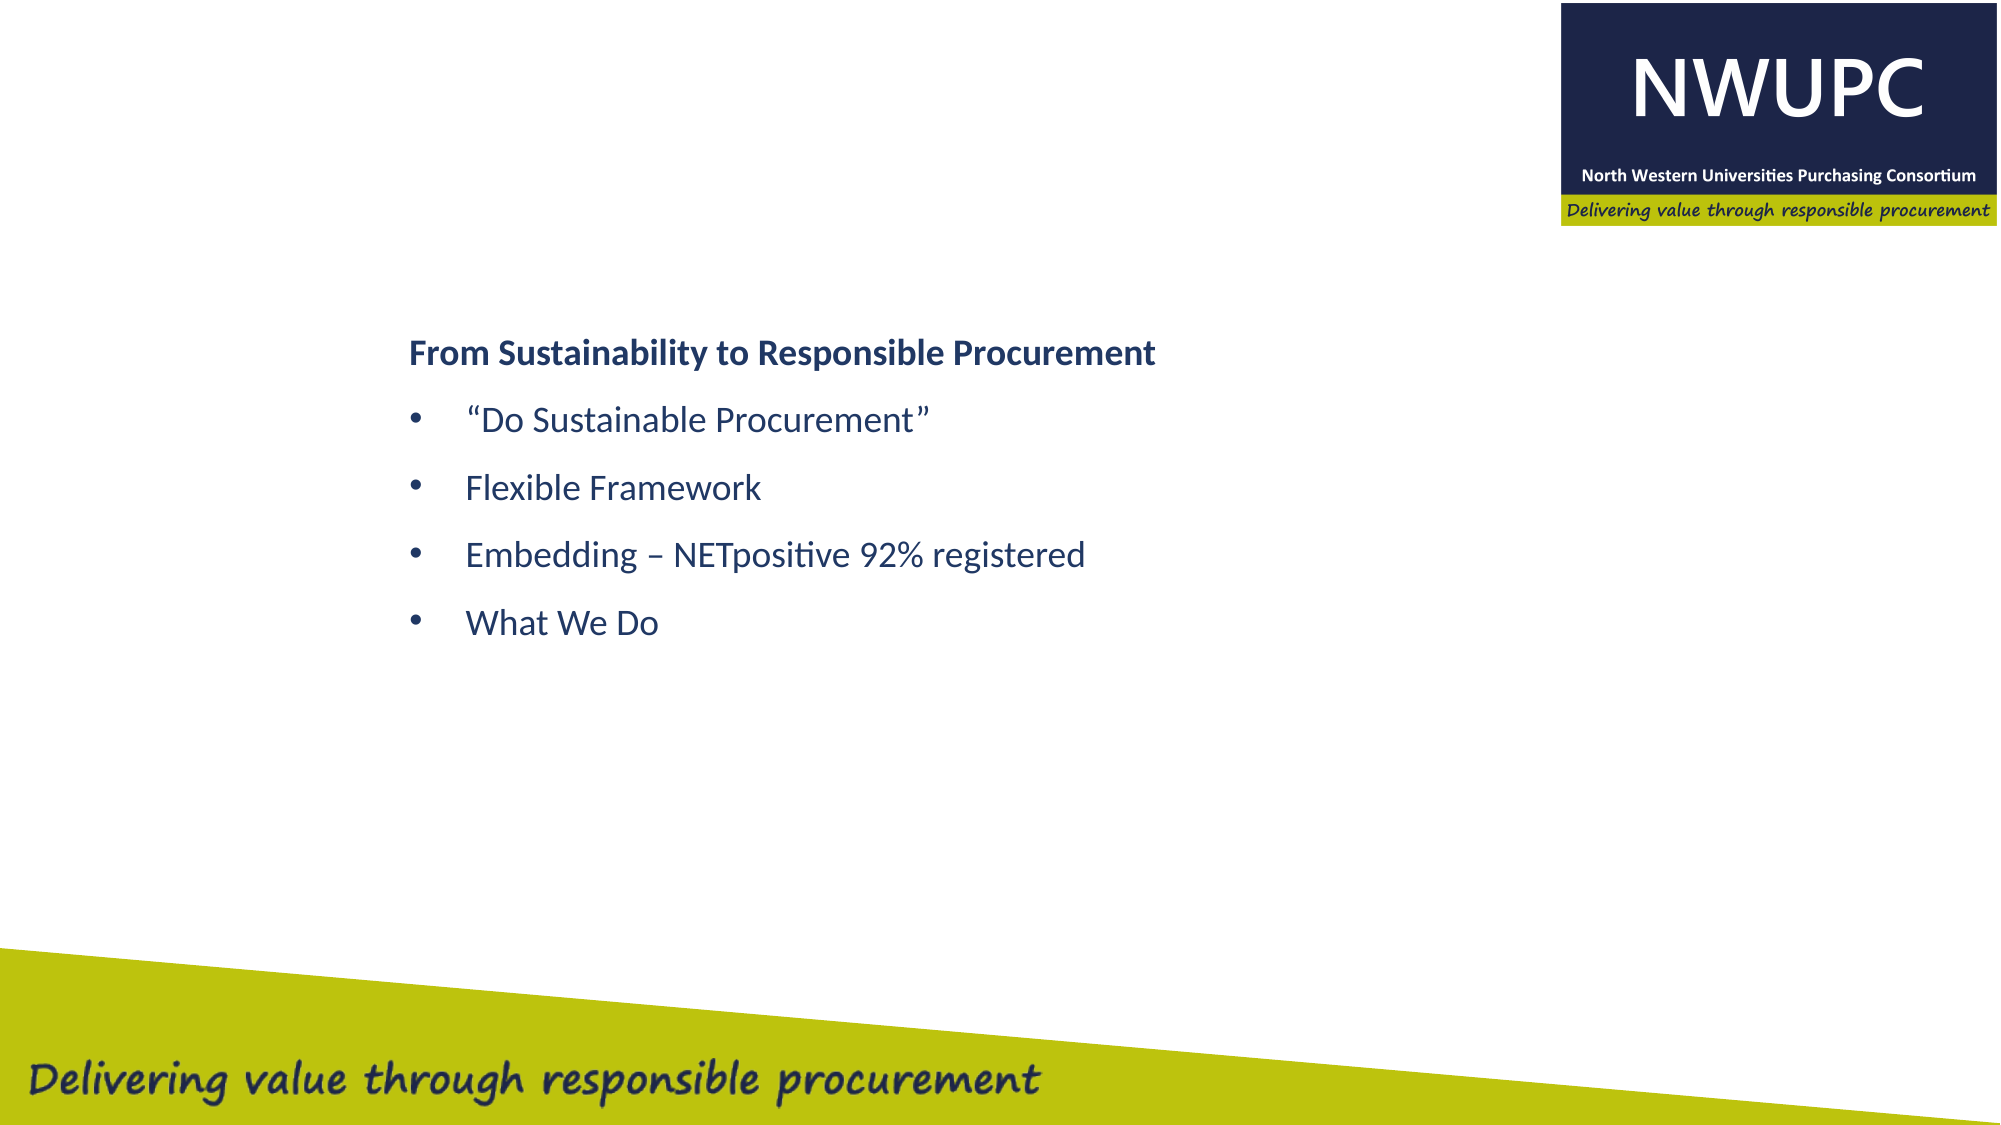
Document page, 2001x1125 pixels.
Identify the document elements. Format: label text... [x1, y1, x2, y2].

picture [1561, 3, 1997, 226]
text_box From Sustainability to Responsible Procurement “Do Sustainable Procurement” Flexible Framework Embedding – NETpositive 92% registered What We Do [394, 297, 1451, 785]
picture [29, 1058, 1043, 1109]
text_box [0, 947, 2000, 1125]
